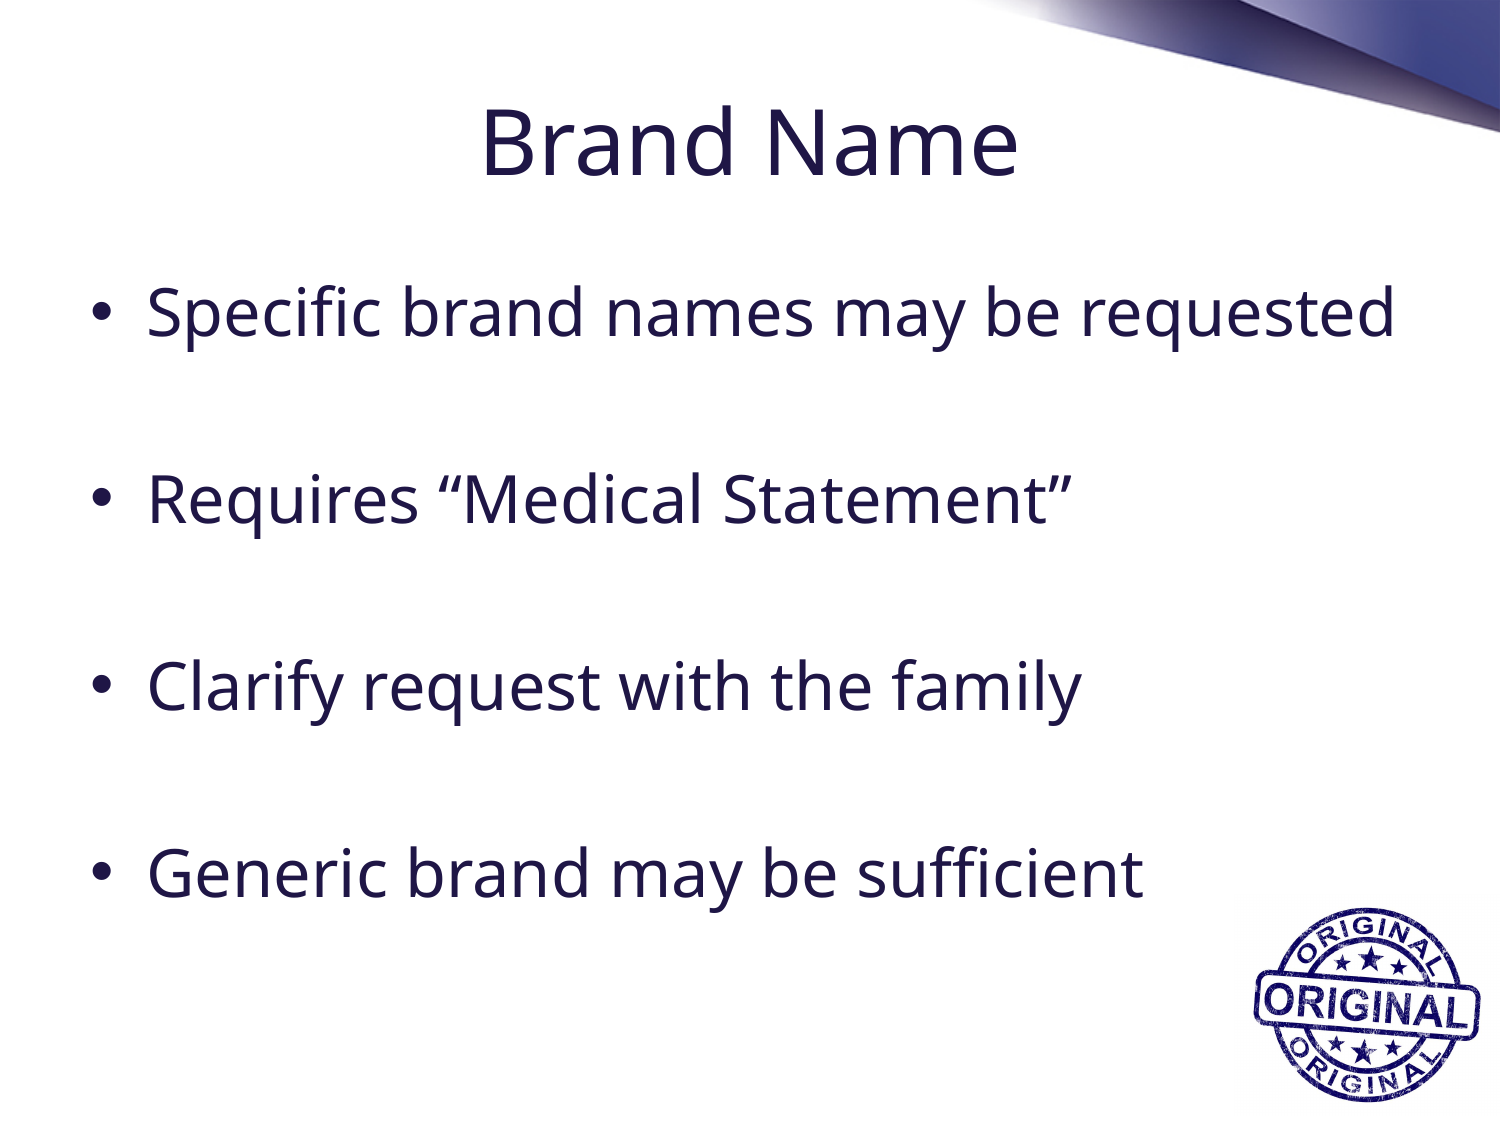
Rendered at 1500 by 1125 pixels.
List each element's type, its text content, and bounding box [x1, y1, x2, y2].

list Specific brand names may be requested Requires “Medical Statement” Clarify request with the family Generic brand may be sufficient [75, 262, 1425, 1005]
title Brand Name [75, 45, 1425, 233]
picture [0, 0, 1500, 1125]
